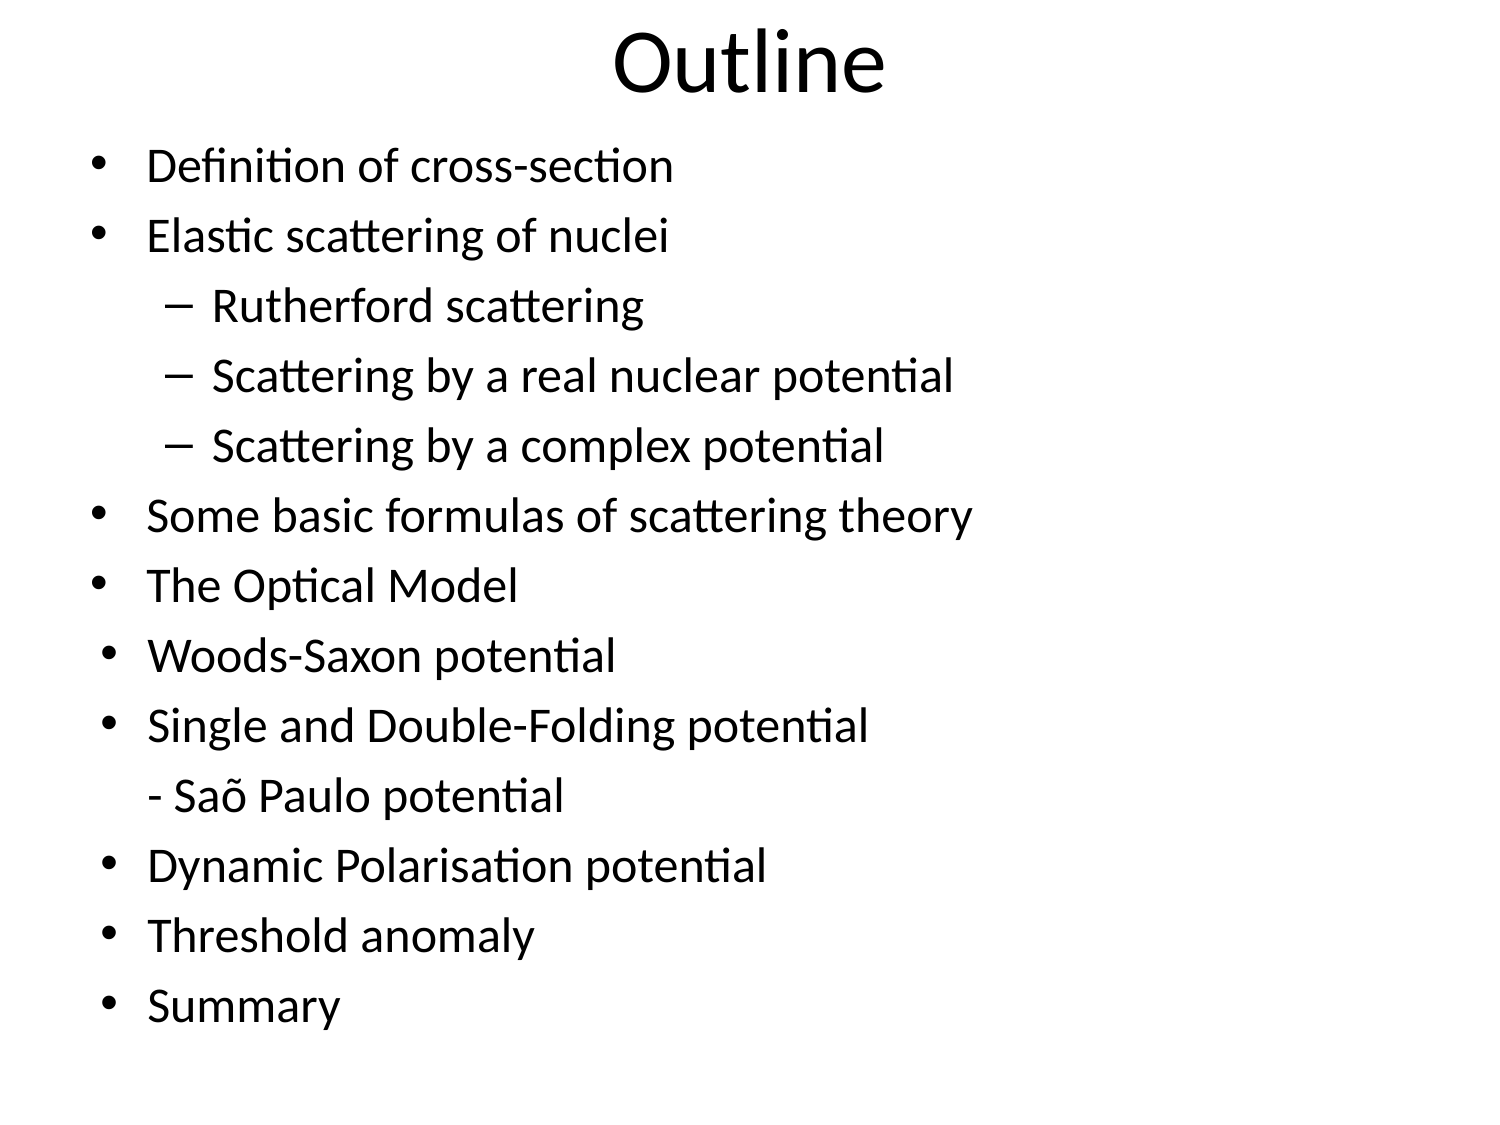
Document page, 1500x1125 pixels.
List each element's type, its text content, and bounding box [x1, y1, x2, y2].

title Outline [75, 0, 1425, 125]
list Definition of cross-section Elastic scattering of nuclei Rutherford scattering Scattering by a real nuclear potential Scattering by a complex potential Some basic formulas of scattering theory The Optical Model Woods-Saxon potential Single and Double-Folding potential - Saõ Paulo potential Dynamic Polarisation potential Threshold anomaly Summary [75, 125, 1425, 868]
